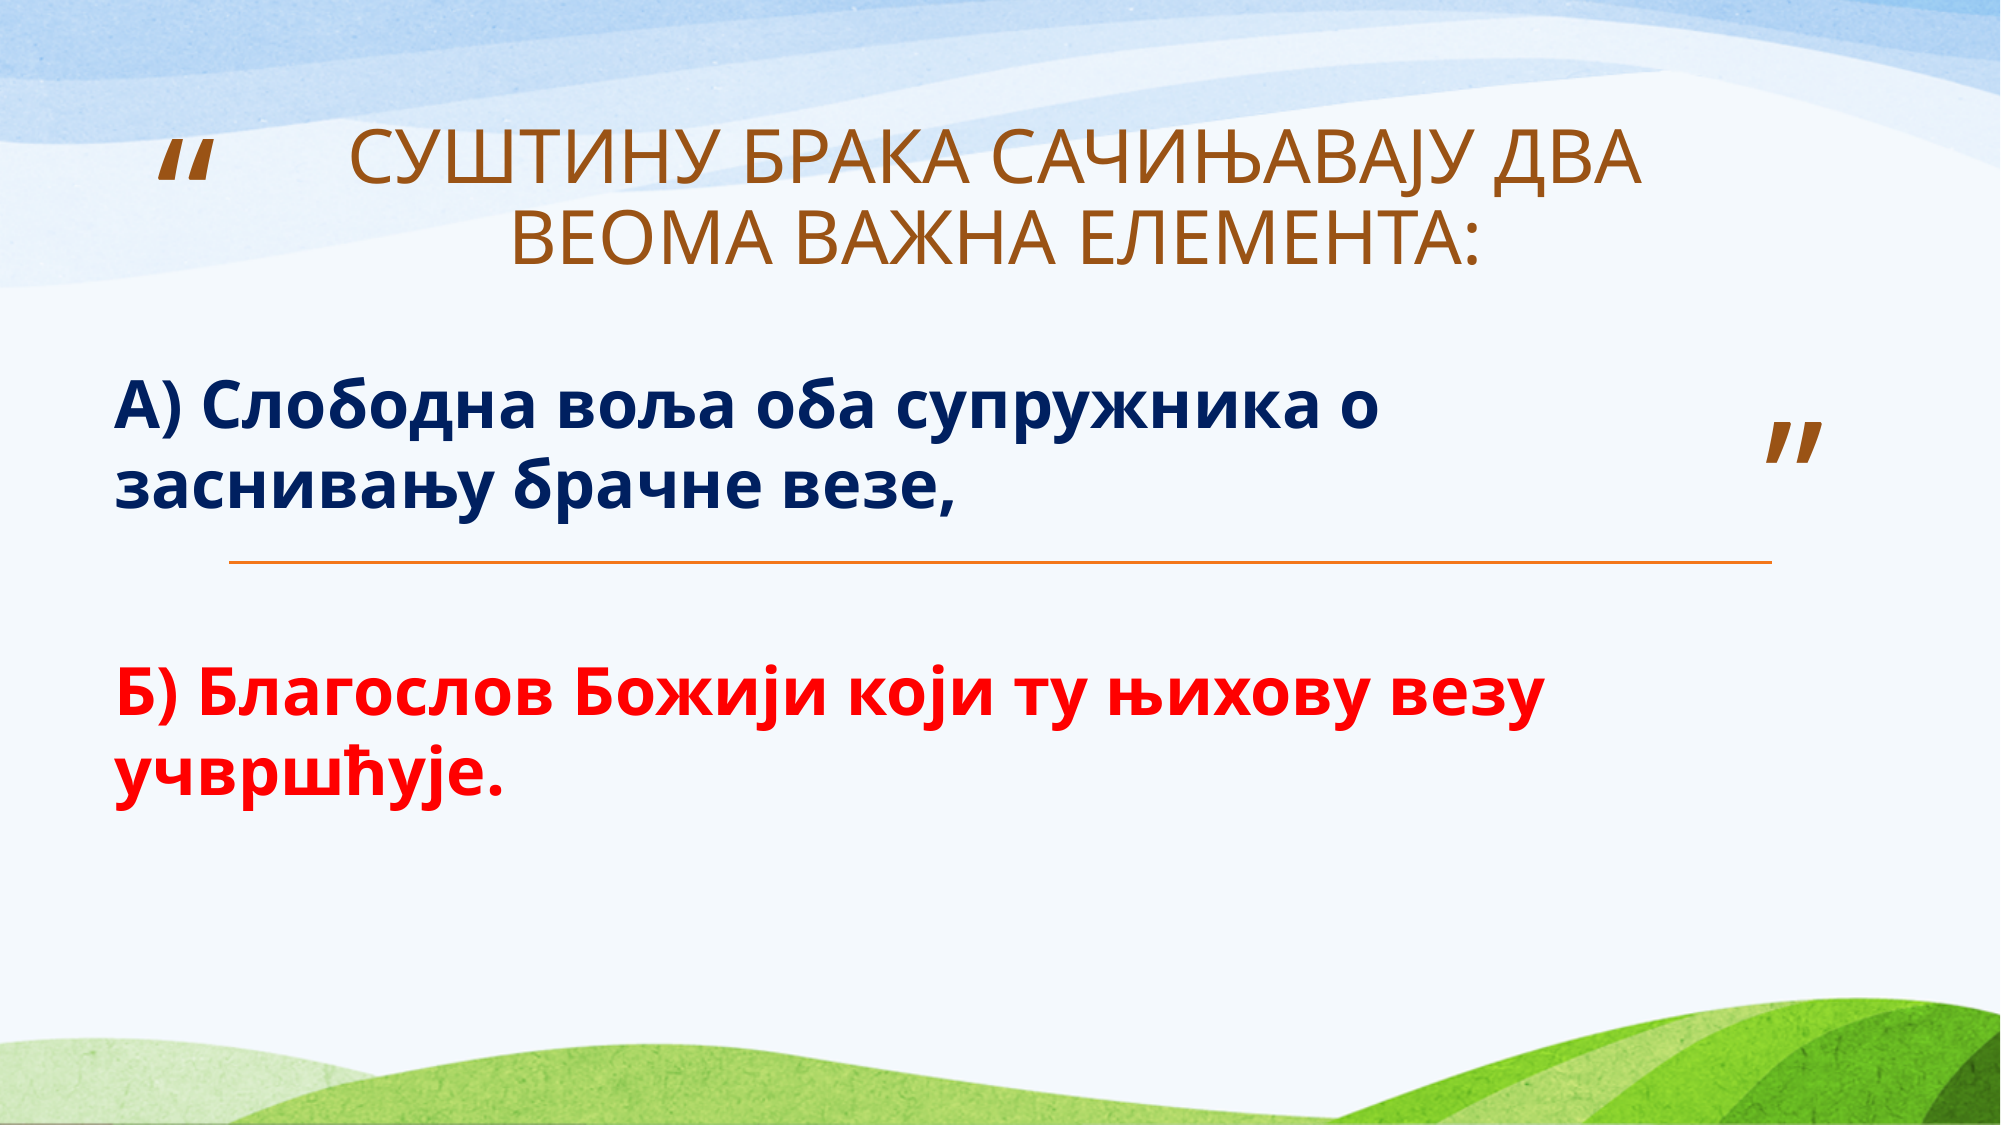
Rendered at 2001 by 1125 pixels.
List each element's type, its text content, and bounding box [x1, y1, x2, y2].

title СУШТИНУ БРАКА САЧИЊАВАЈУ ДВА ВЕОМА ВАЖНА ЕЛЕМЕНТА: [232, 15, 1758, 383]
picture [0, 0, 2001, 1125]
list Б) Благослов Божији који ту њихову везу учвршћује. [99, 641, 1789, 862]
list А) Слободна воља оба супружника о заснивању брачне везе, [99, 383, 1789, 529]
